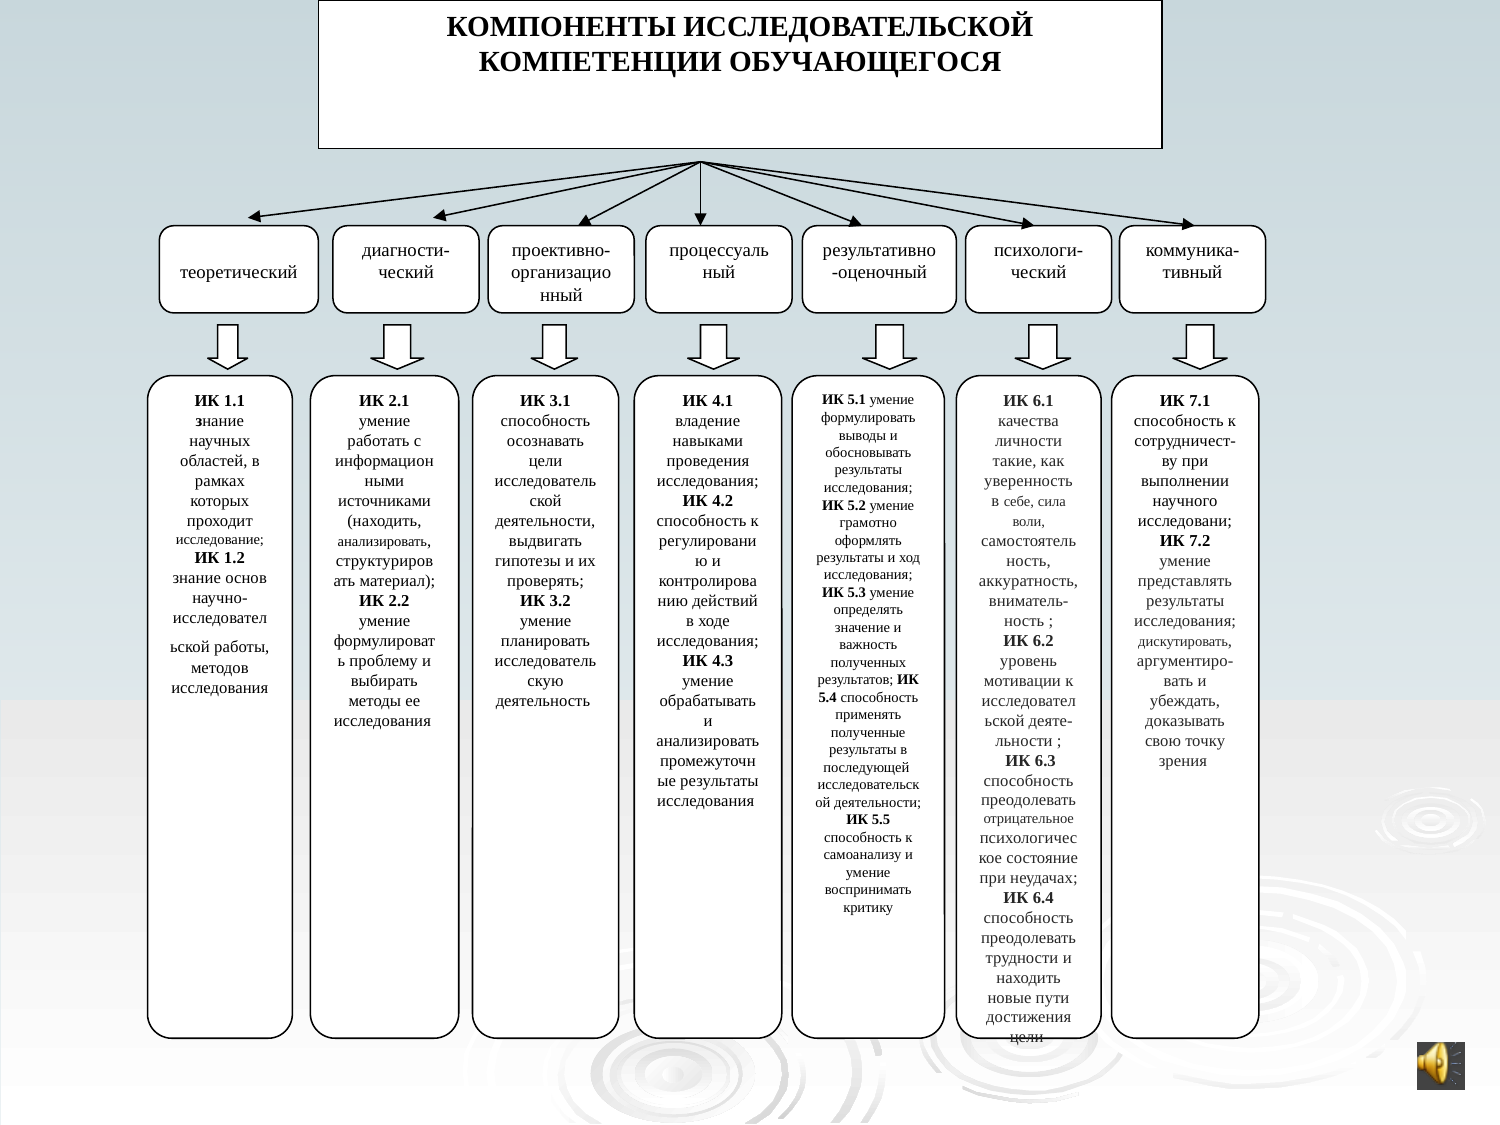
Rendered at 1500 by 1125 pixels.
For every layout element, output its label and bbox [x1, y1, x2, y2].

text_box [147, 0, 1266, 1039]
picture [1415, 1040, 1467, 1092]
